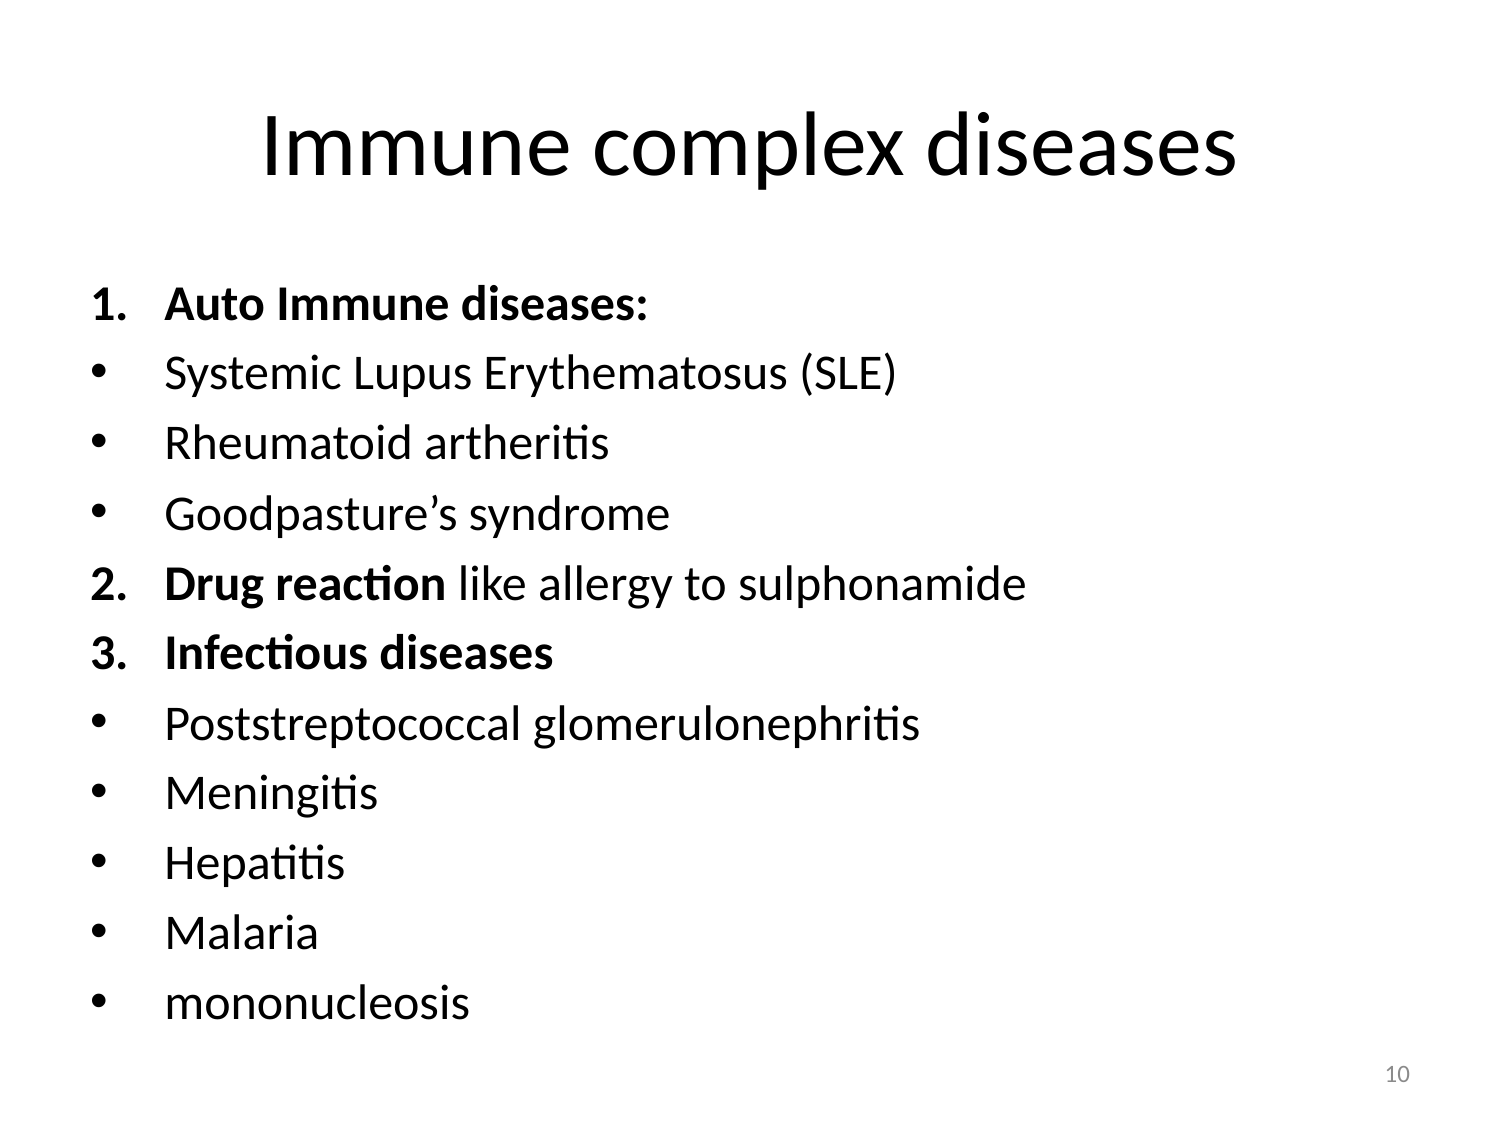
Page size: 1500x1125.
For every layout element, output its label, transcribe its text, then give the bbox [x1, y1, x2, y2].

slide_number 10 [1074, 1042, 1425, 1103]
title Immune complex diseases [75, 45, 1425, 233]
list Auto Immune diseases: Systemic Lupus Erythematosus (SLE) Rheumatoid artheritis Goodpasture’s syndrome Drug reaction like allergy to sulphonamide Infectious diseases Poststreptococcal glomerulonephritis Meningitis Hepatitis Malaria mononucleosis [75, 262, 1425, 1043]
